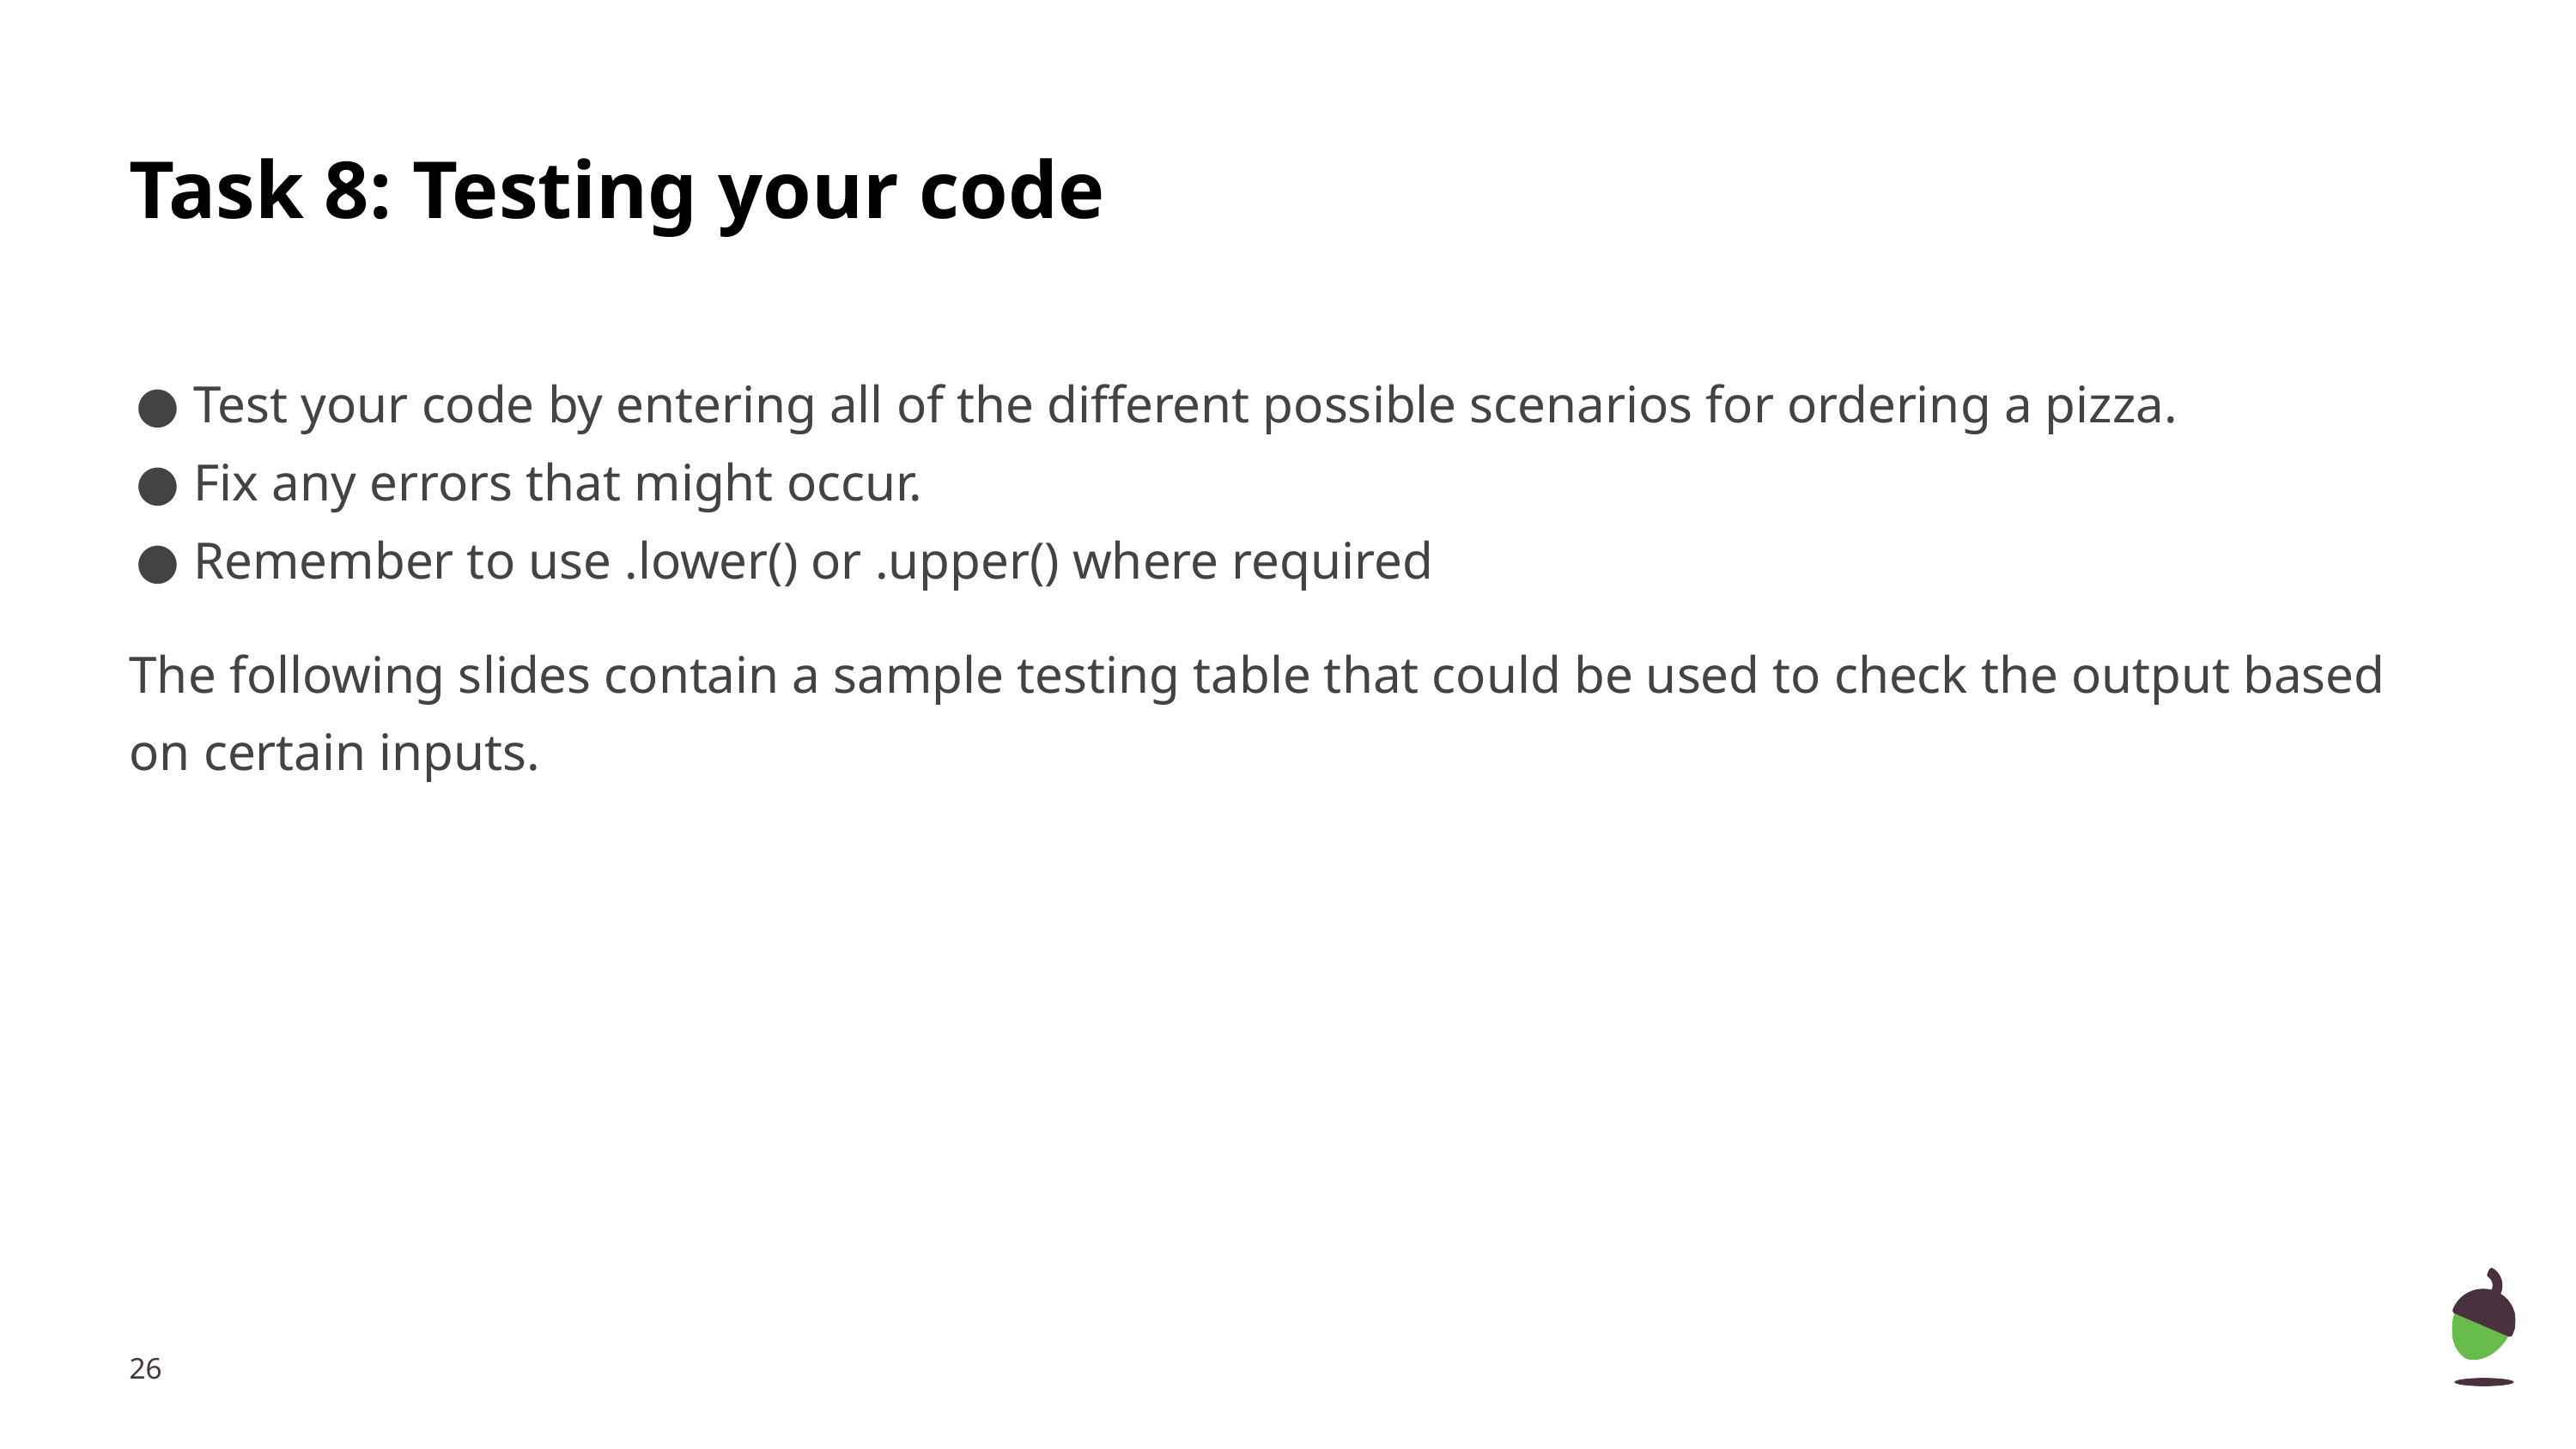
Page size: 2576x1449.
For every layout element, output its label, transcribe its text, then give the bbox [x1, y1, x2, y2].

list Test your code by entering all of the different possible scenarios for ordering a pizza. Fix any errors that might occur. Remember to use .lower() or .upper() where required The following slides contain a sample testing table that could be used to check the output based on certain inputs. [129, 355, 2447, 1245]
picture [2451, 1268, 2516, 1386]
slide_number ‹#› [129, 1349, 332, 1401]
title Task 8: Testing your code [129, 124, 1990, 355]
